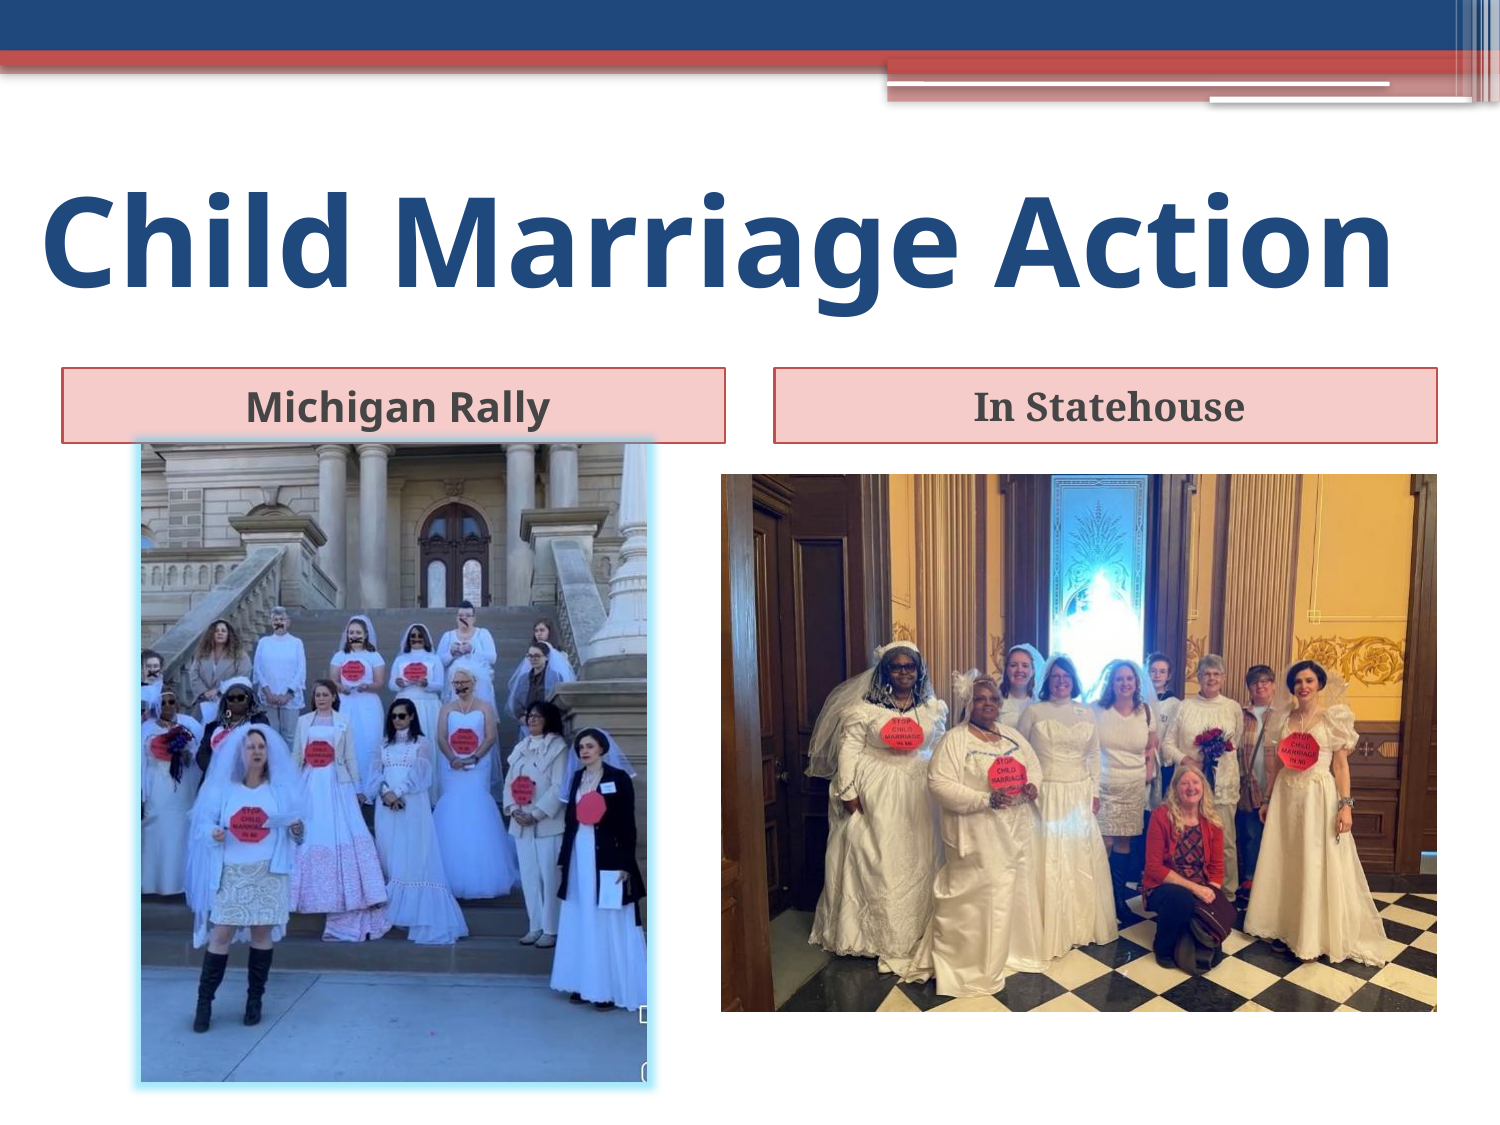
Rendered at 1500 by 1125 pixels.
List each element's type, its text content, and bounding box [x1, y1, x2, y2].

list In Statehouse [773, 367, 1438, 444]
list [721, 474, 1438, 1012]
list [140, 444, 647, 1082]
list Michigan Rally [61, 367, 726, 444]
title Child Marriage Action [0, 112, 1438, 363]
